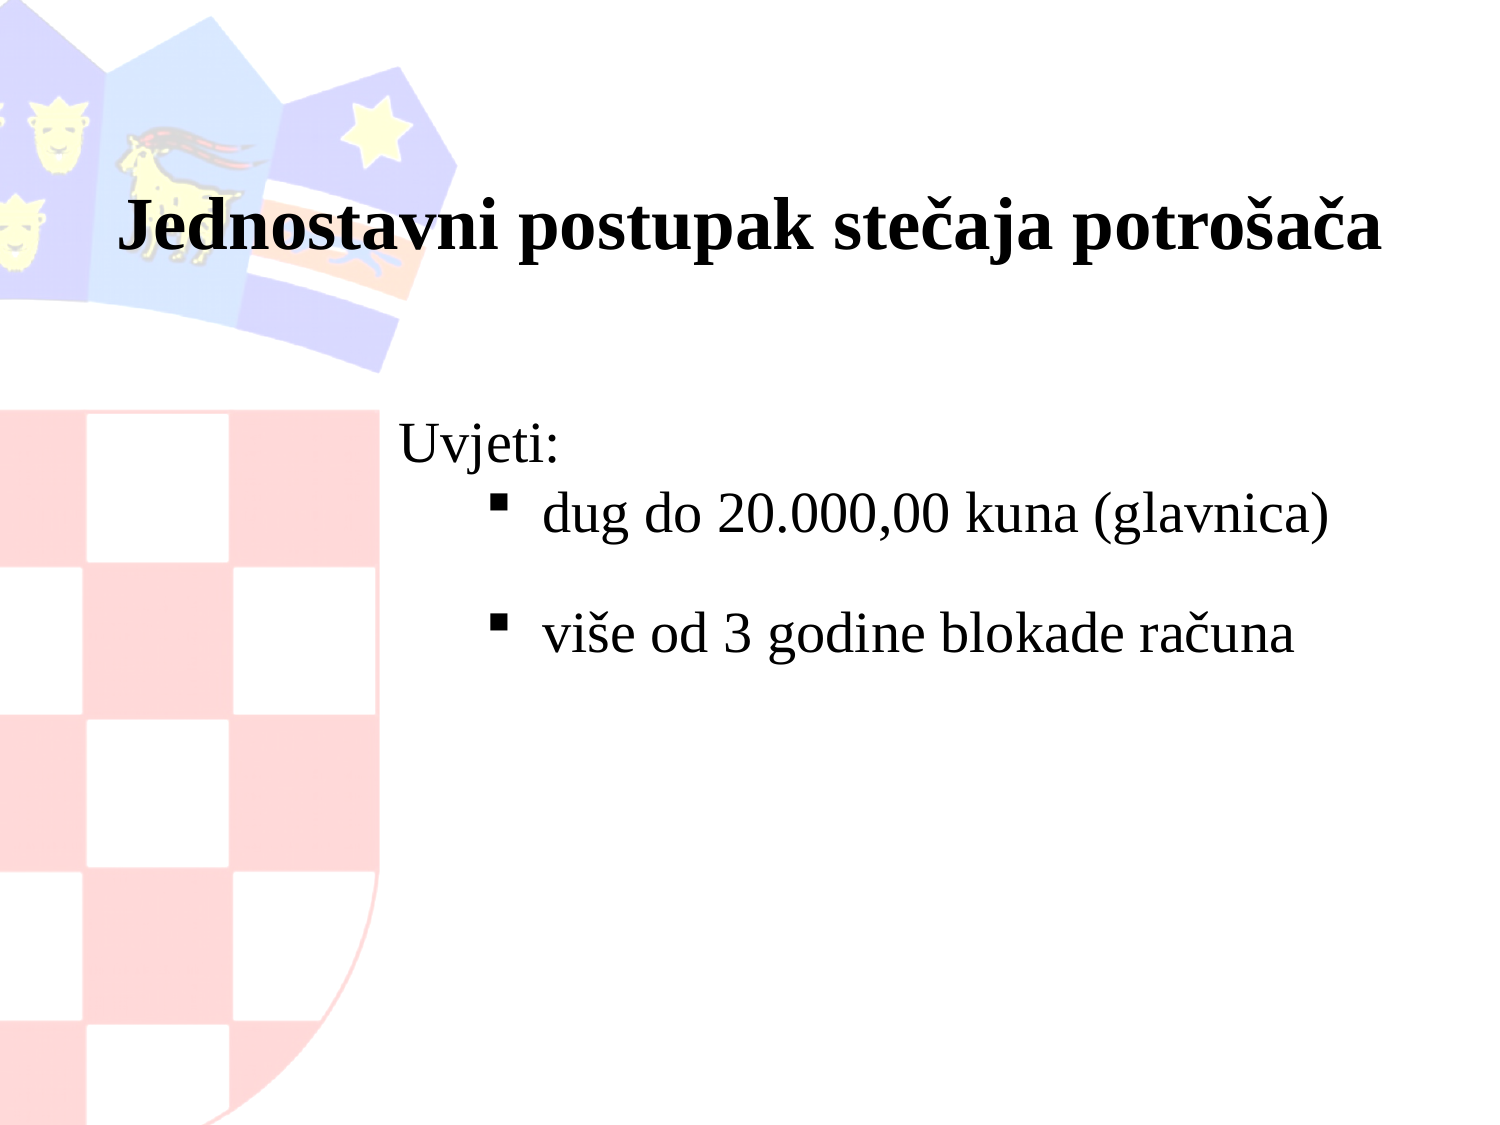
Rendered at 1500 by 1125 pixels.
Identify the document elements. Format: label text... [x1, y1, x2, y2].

title Jednostavni postupak stečaja potrošača [81, 90, 1419, 350]
list Uvjeti: dug do 20.000,00 kuna (glavnica) više od 3 godine blokade računa [383, 397, 1400, 693]
